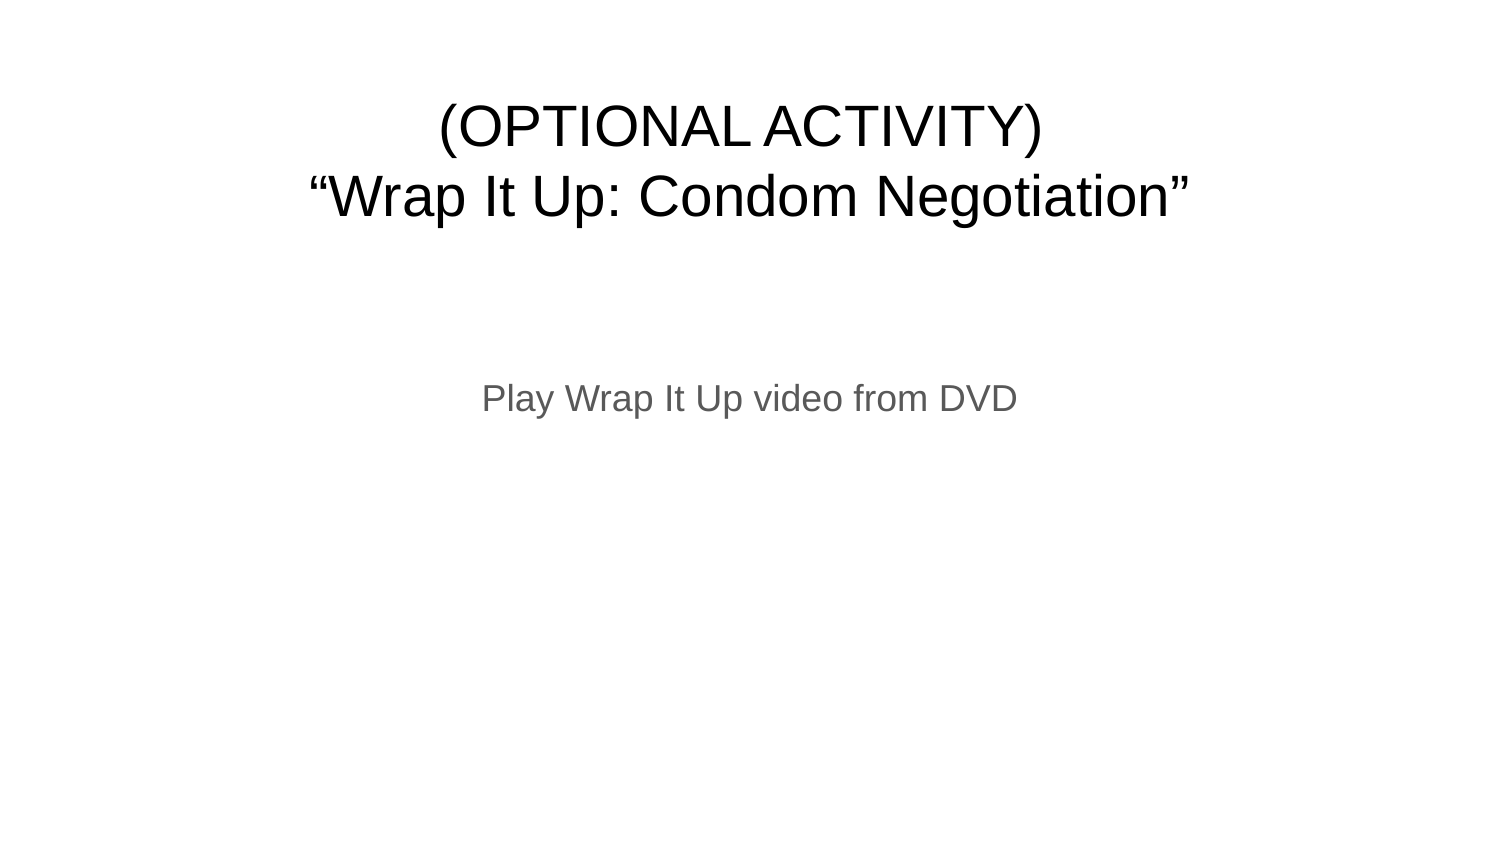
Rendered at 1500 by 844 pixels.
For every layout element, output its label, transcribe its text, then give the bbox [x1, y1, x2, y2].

title (OPTIONAL ACTIVITY) “Wrap It Up: Condom Negotiation” [51, 72, 1449, 167]
list Play Wrap It Up video from DVD [51, 189, 1449, 750]
